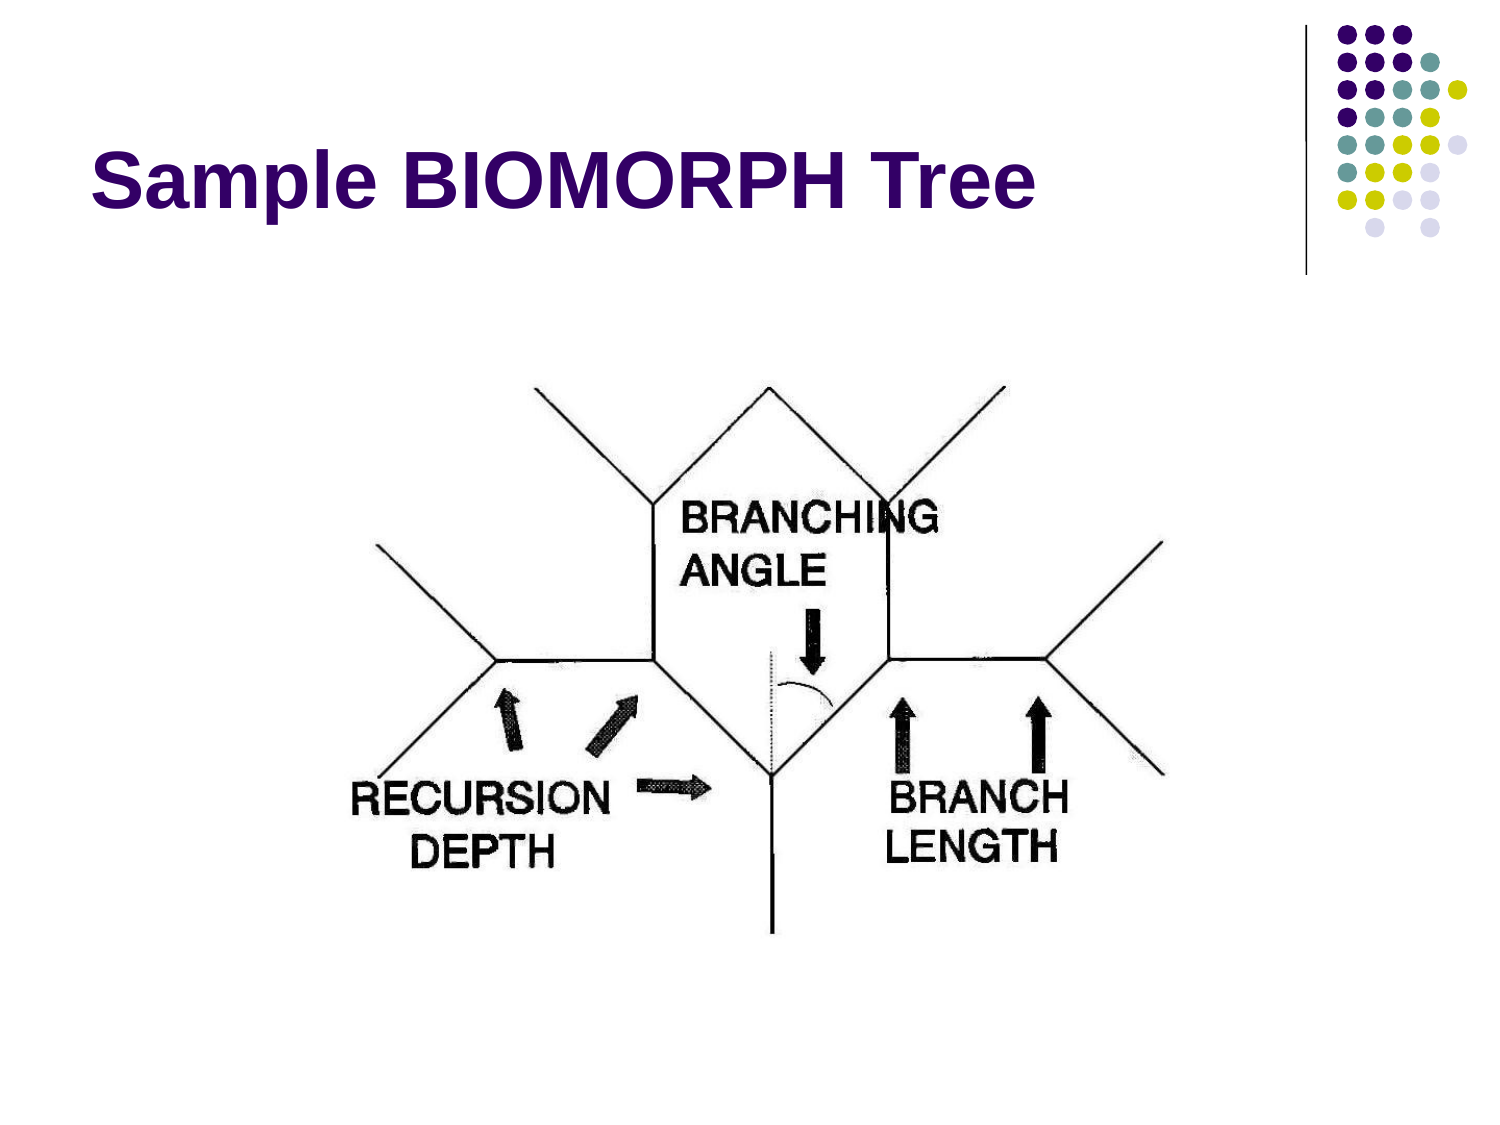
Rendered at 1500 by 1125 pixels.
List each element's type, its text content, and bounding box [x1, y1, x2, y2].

title Sample BIOMORPH Tree [75, 20, 1313, 233]
picture [194, 274, 1306, 1013]
